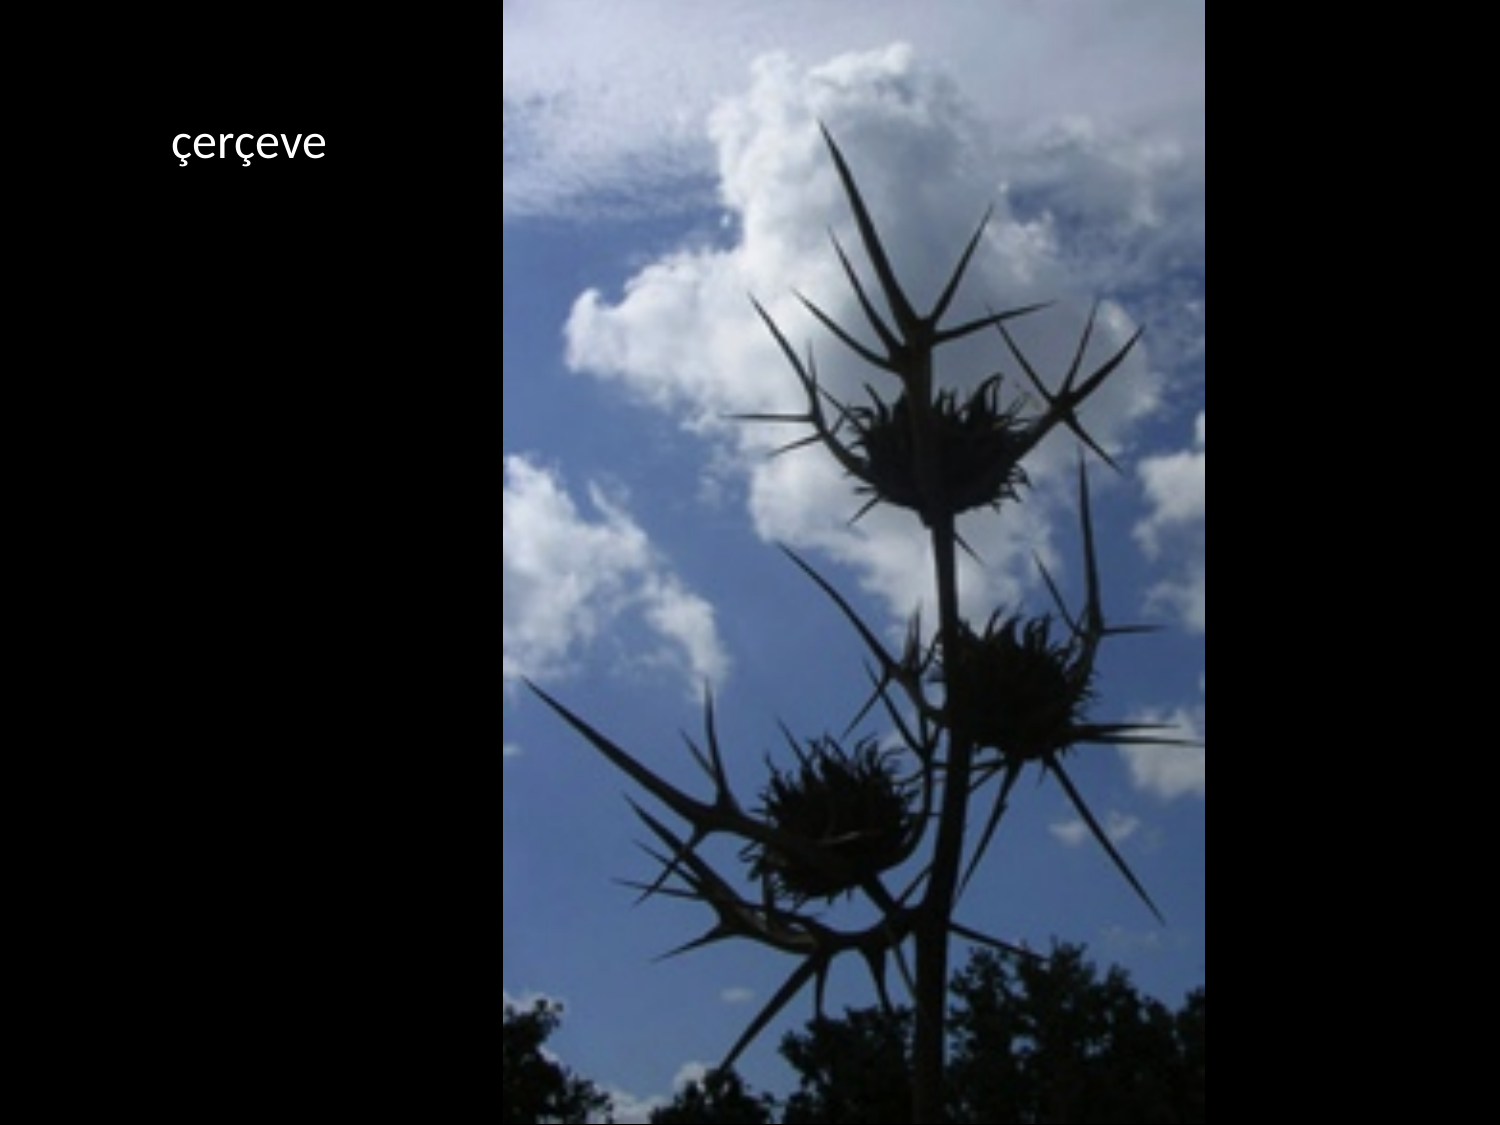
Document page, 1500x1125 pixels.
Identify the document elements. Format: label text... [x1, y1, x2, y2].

picture [503, 0, 1205, 1124]
text_box çerçeve [156, 100, 498, 176]
